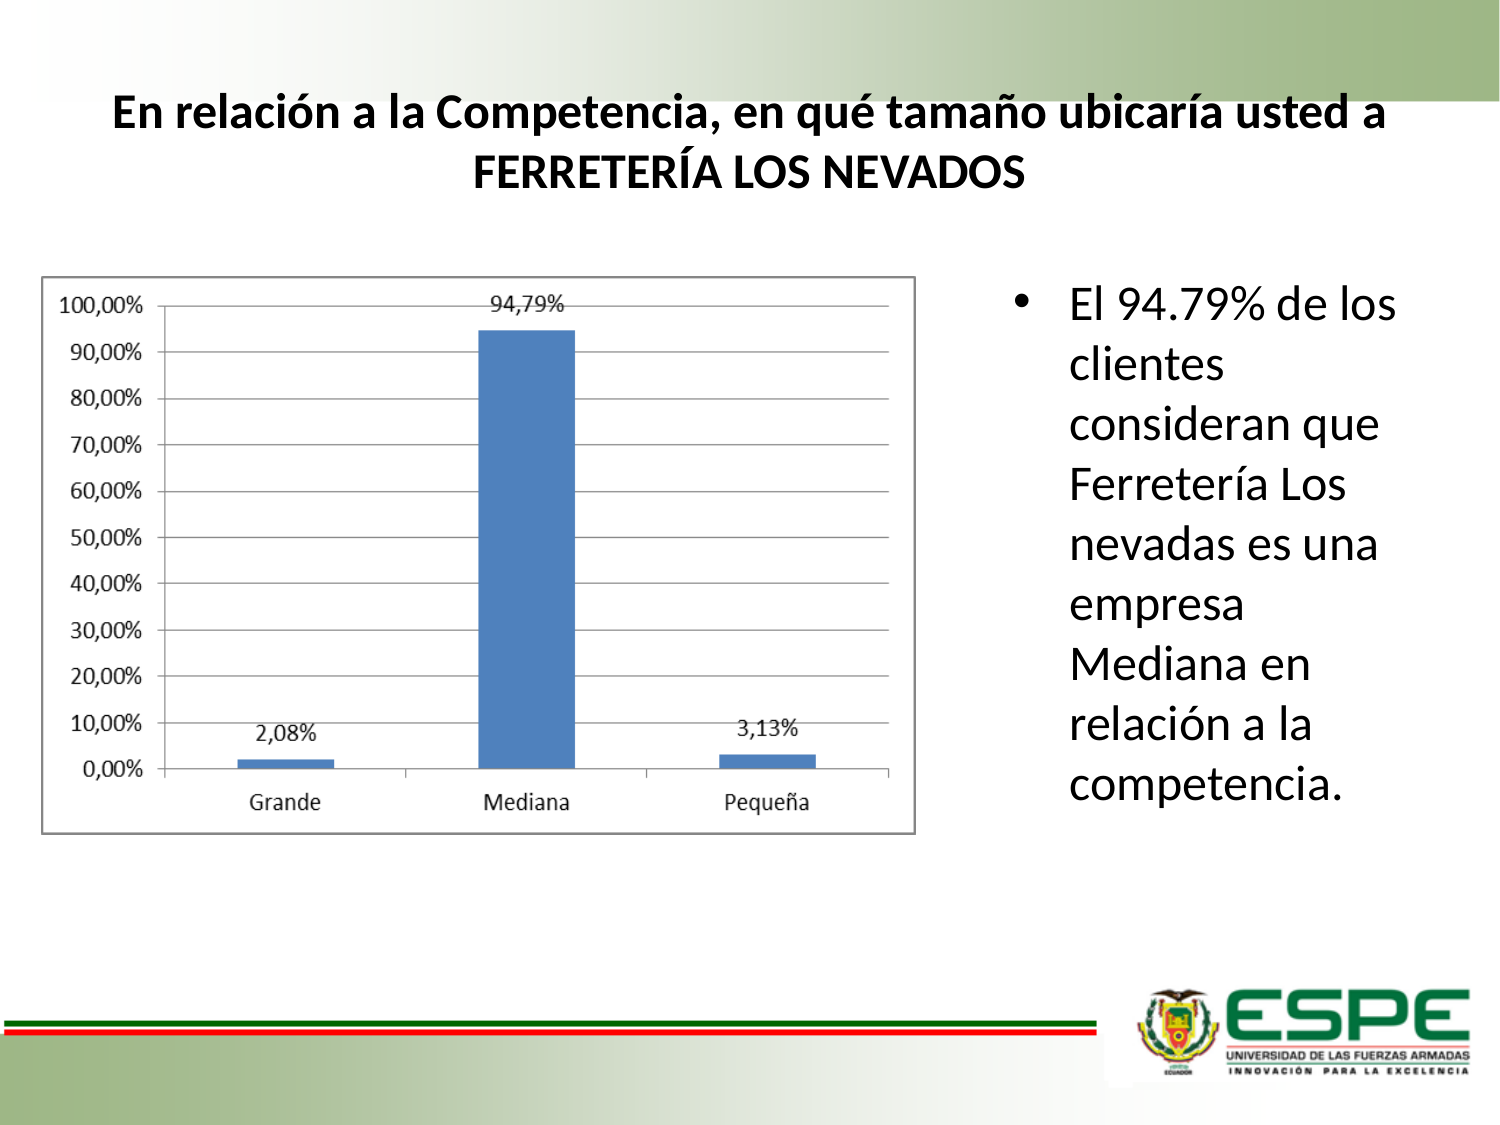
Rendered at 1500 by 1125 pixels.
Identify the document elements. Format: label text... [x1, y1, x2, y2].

list El 94.79% de los clientes consideran que Ferretería Los nevadas es una empresa Mediana en relación a la competencia. [998, 262, 1425, 1005]
picture [0, 0, 1500, 1125]
title En relación a la Competencia, en qué tamaño ubicaría usted a FERRETERÍA LOS NEVADOS [75, 45, 1425, 233]
